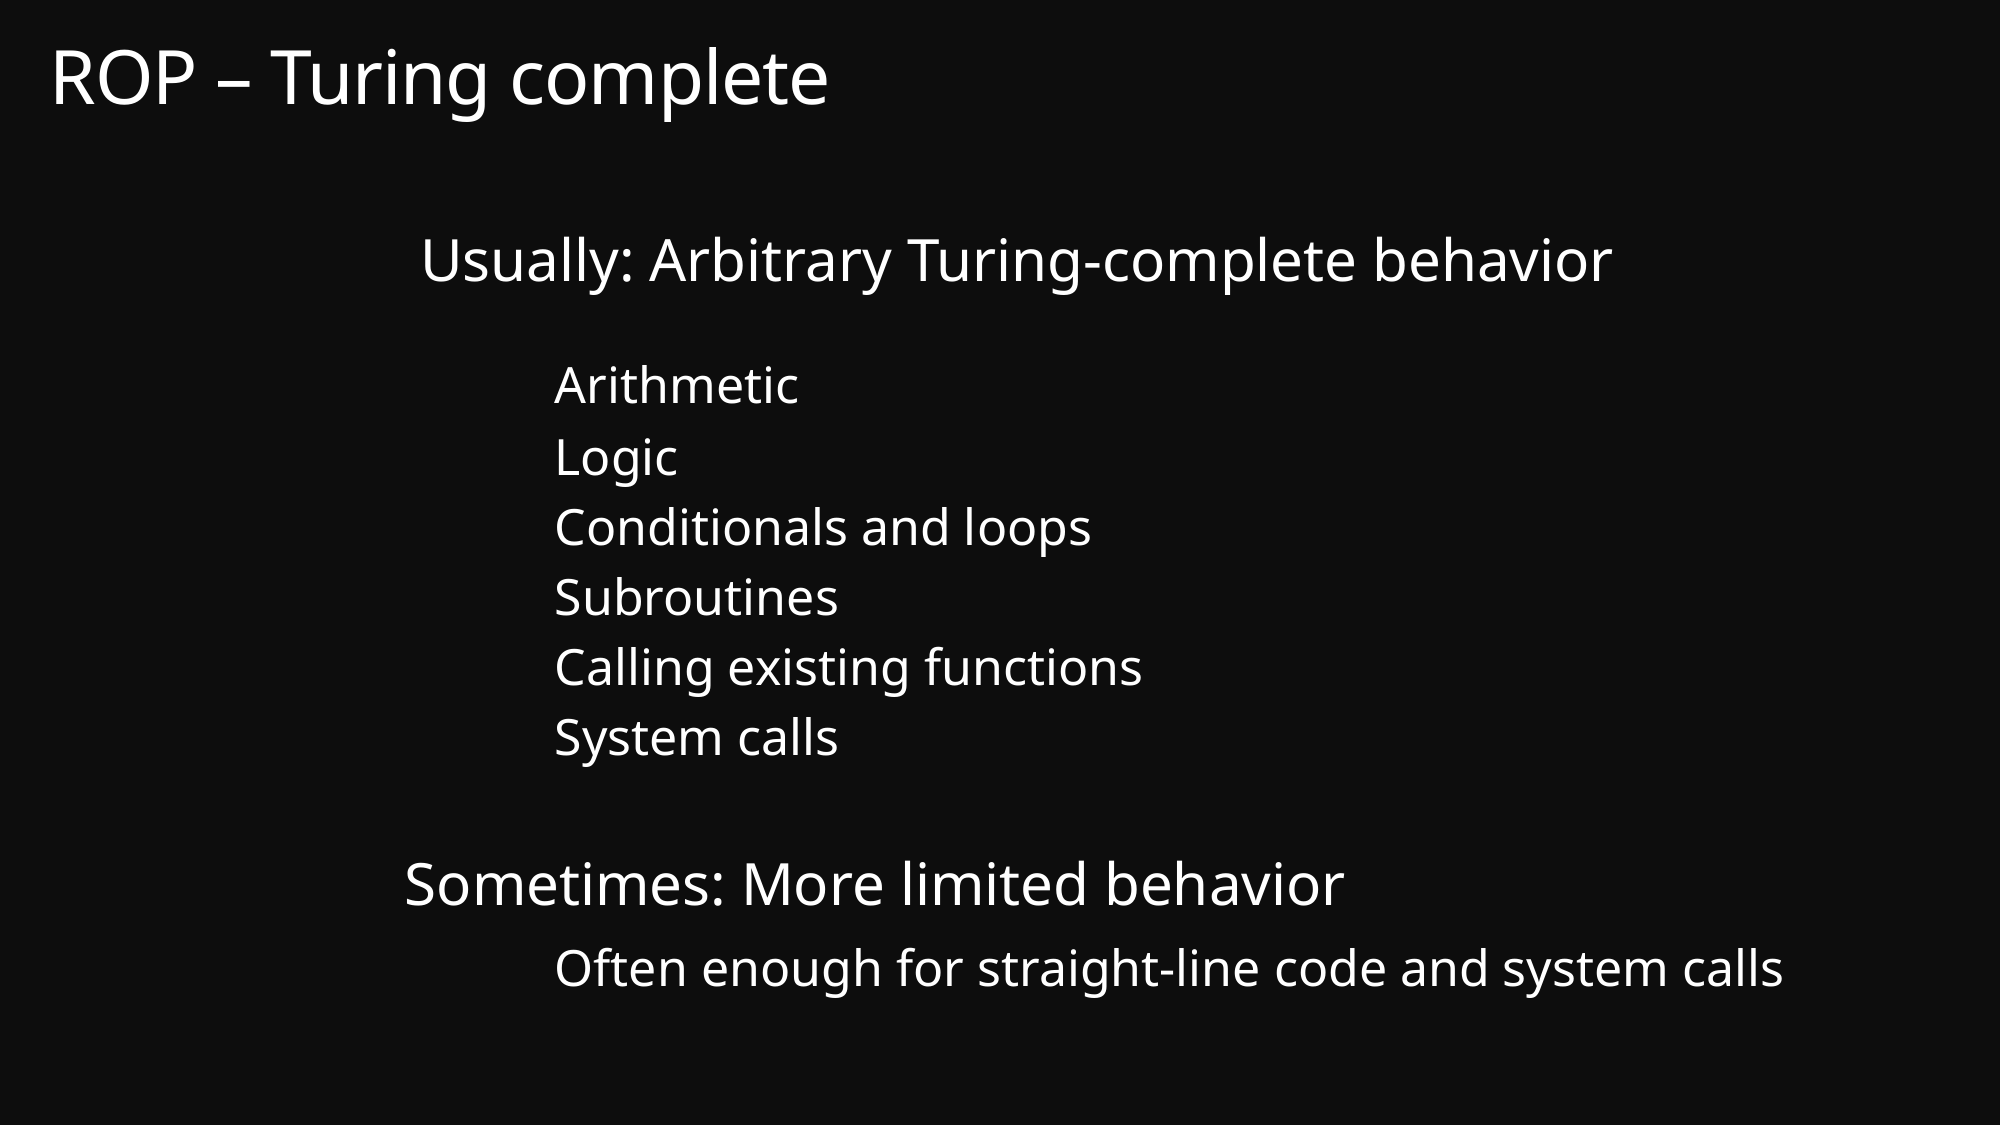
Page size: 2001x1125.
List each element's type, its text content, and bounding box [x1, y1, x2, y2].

title ROP – Turing complete [49, 29, 1857, 121]
list Usually: Arbitrary Turing-complete behavior Arithmetic Logic Conditionals and loops Subroutines Calling existing functions System calls Sometimes: More limited behavior Often enough for straight-line code and system calls [404, 222, 2000, 1033]
